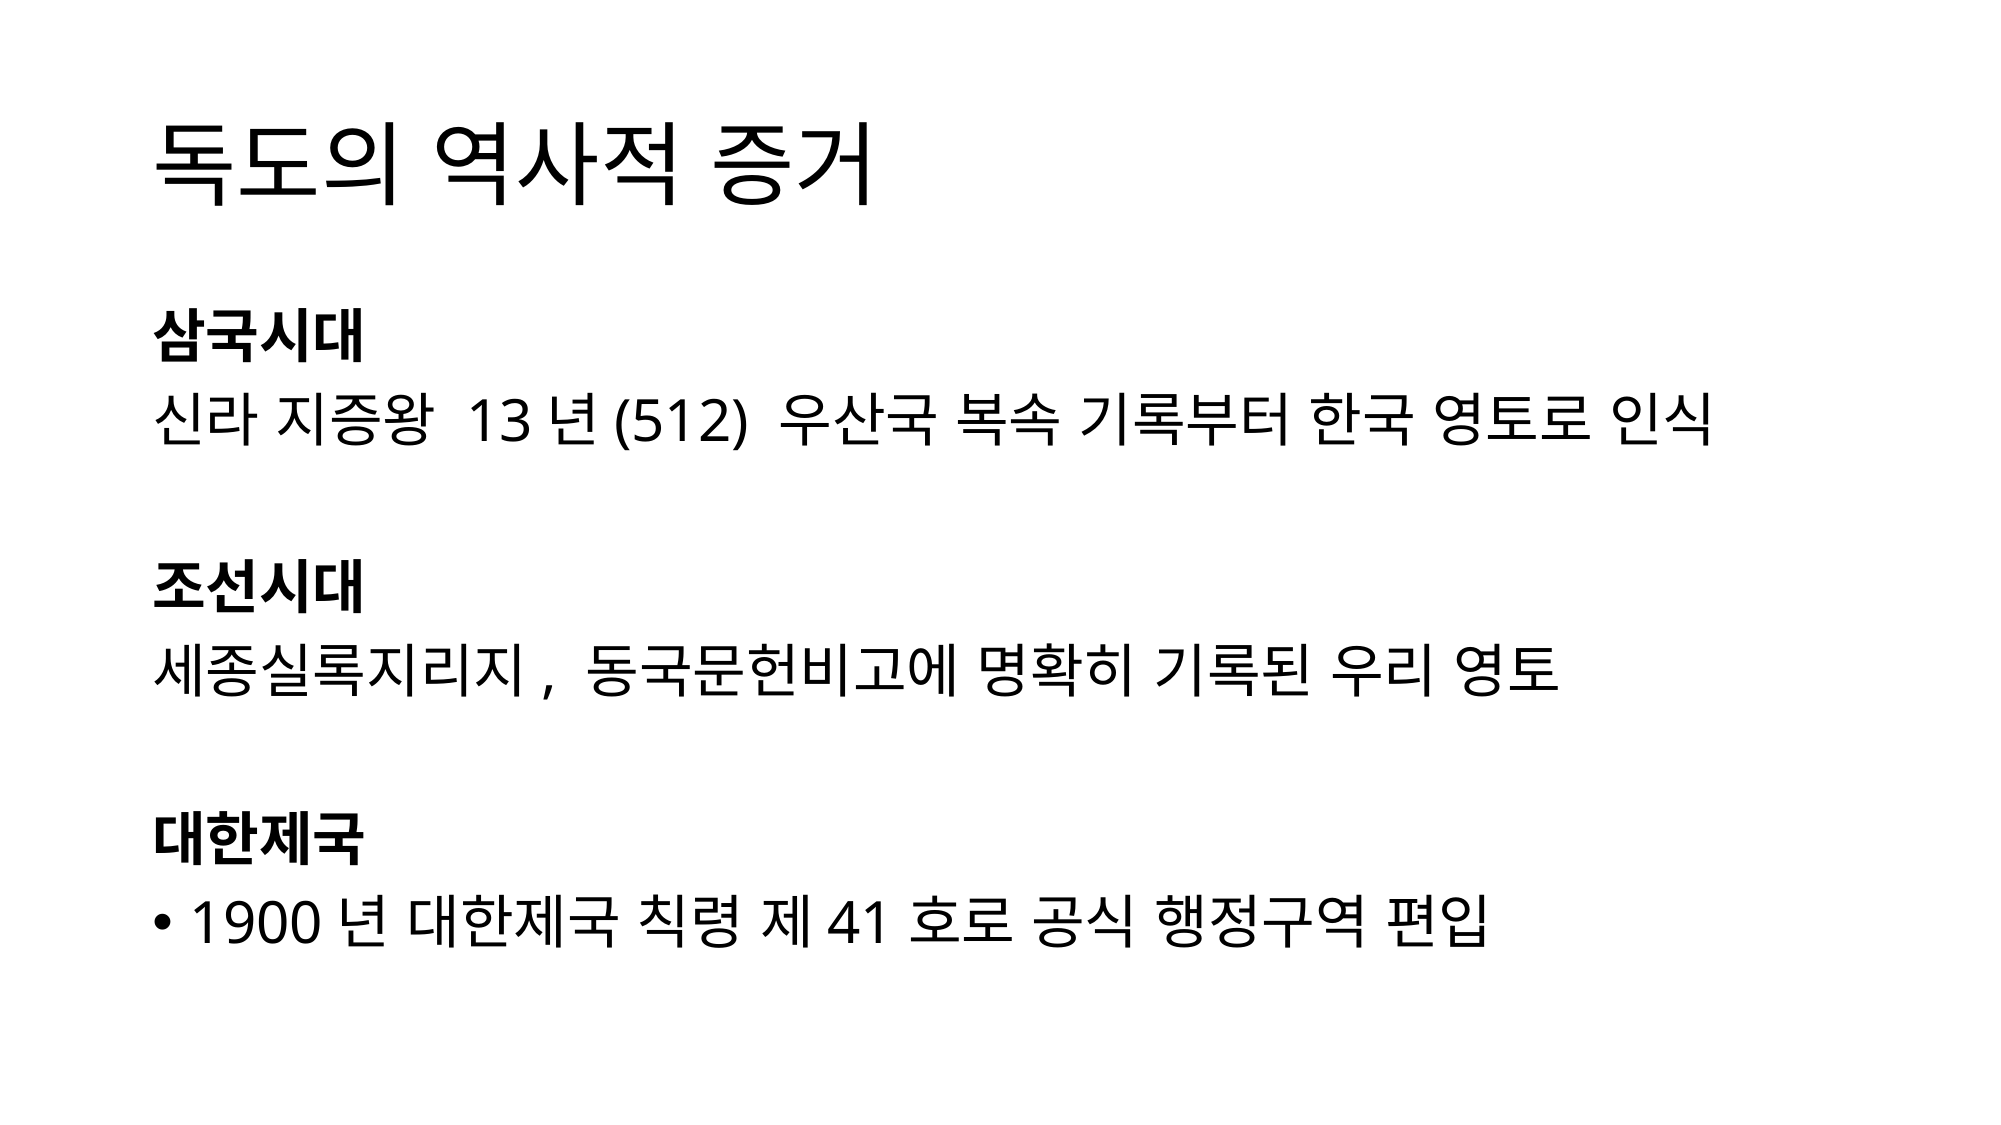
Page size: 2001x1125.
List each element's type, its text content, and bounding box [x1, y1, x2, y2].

list 삼국시대 신라 지증왕 13년(512) 우산국 복속 기록부터 한국 영토로 인식 조선시대 세종실록지리지, 동국문헌비고에 명확히 기록된 우리 영토 대한제국 1900년 대한제국 칙령 제41호로 공식 행정구역 편입 [137, 299, 1863, 1014]
title 독도의 역사적 증거 [137, 59, 1863, 278]
